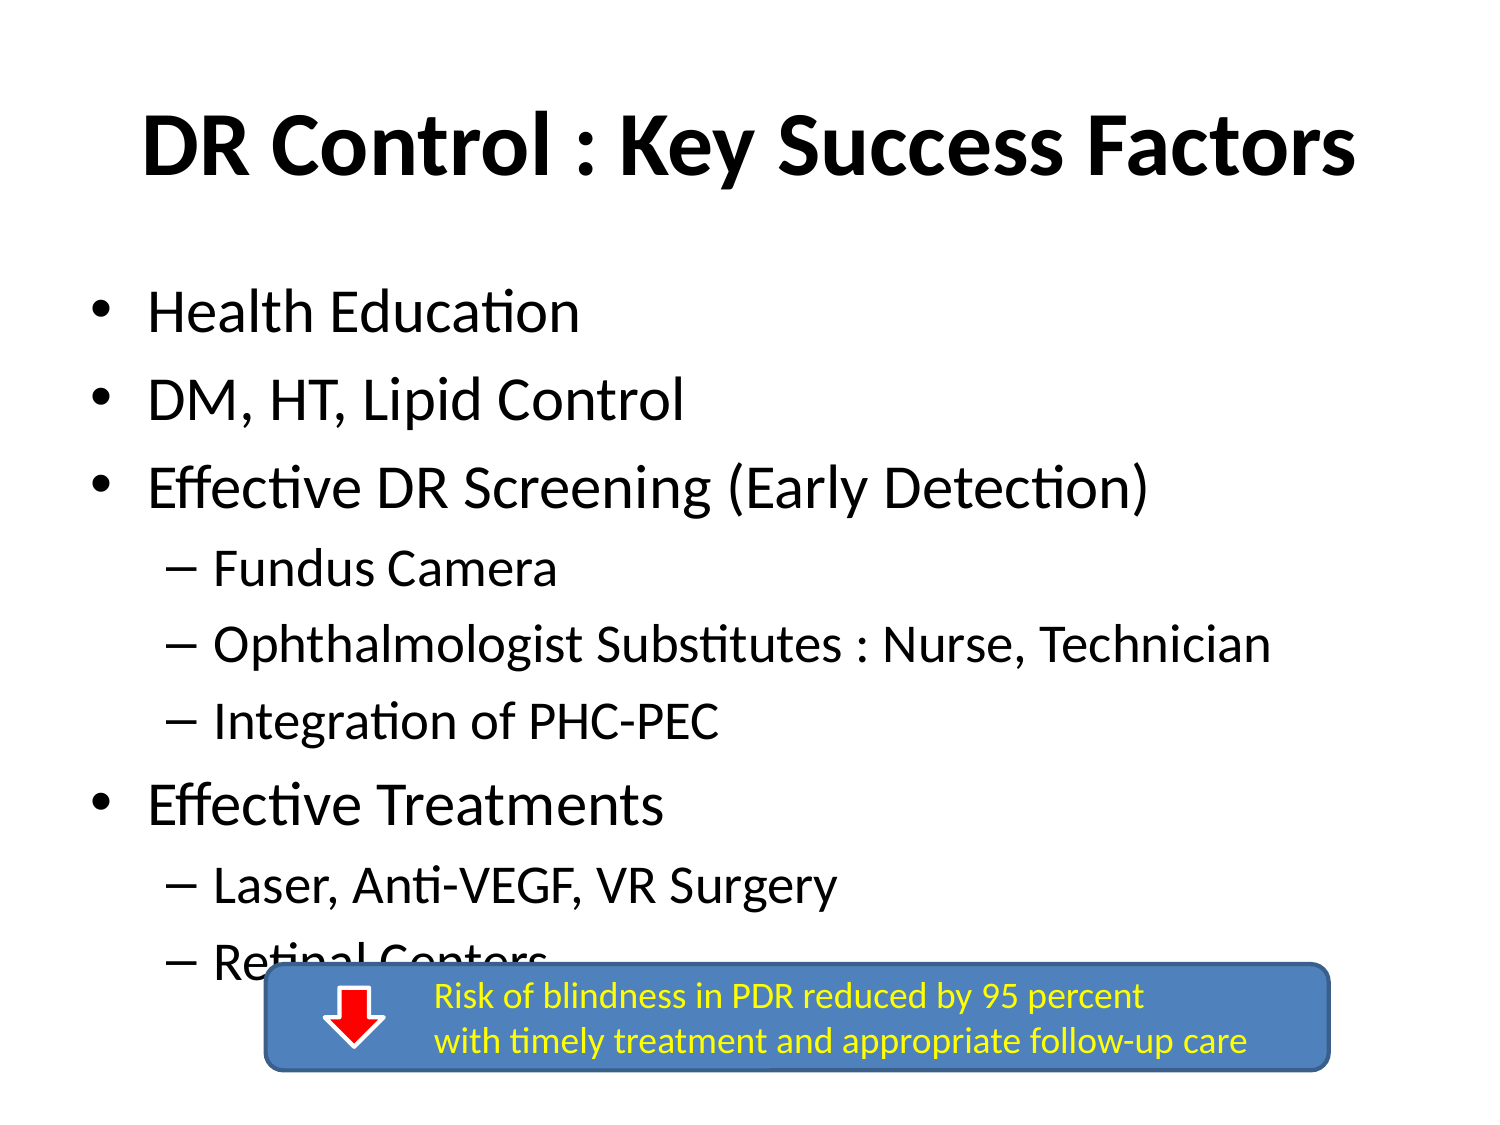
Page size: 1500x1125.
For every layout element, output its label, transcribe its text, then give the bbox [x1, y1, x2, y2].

title DR Control : Key Success Factors [75, 45, 1425, 233]
list Health Education DM, HT, Lipid Control Effective DR Screening (Early Detection) Fundus Camera Ophthalmologist Substitutes : Nurse, Technician Integration of PHC-PEC Effective Treatments Laser, Anti-VEGF, VR Surgery Retinal Centers [75, 262, 1425, 1005]
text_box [265, 963, 1329, 1071]
